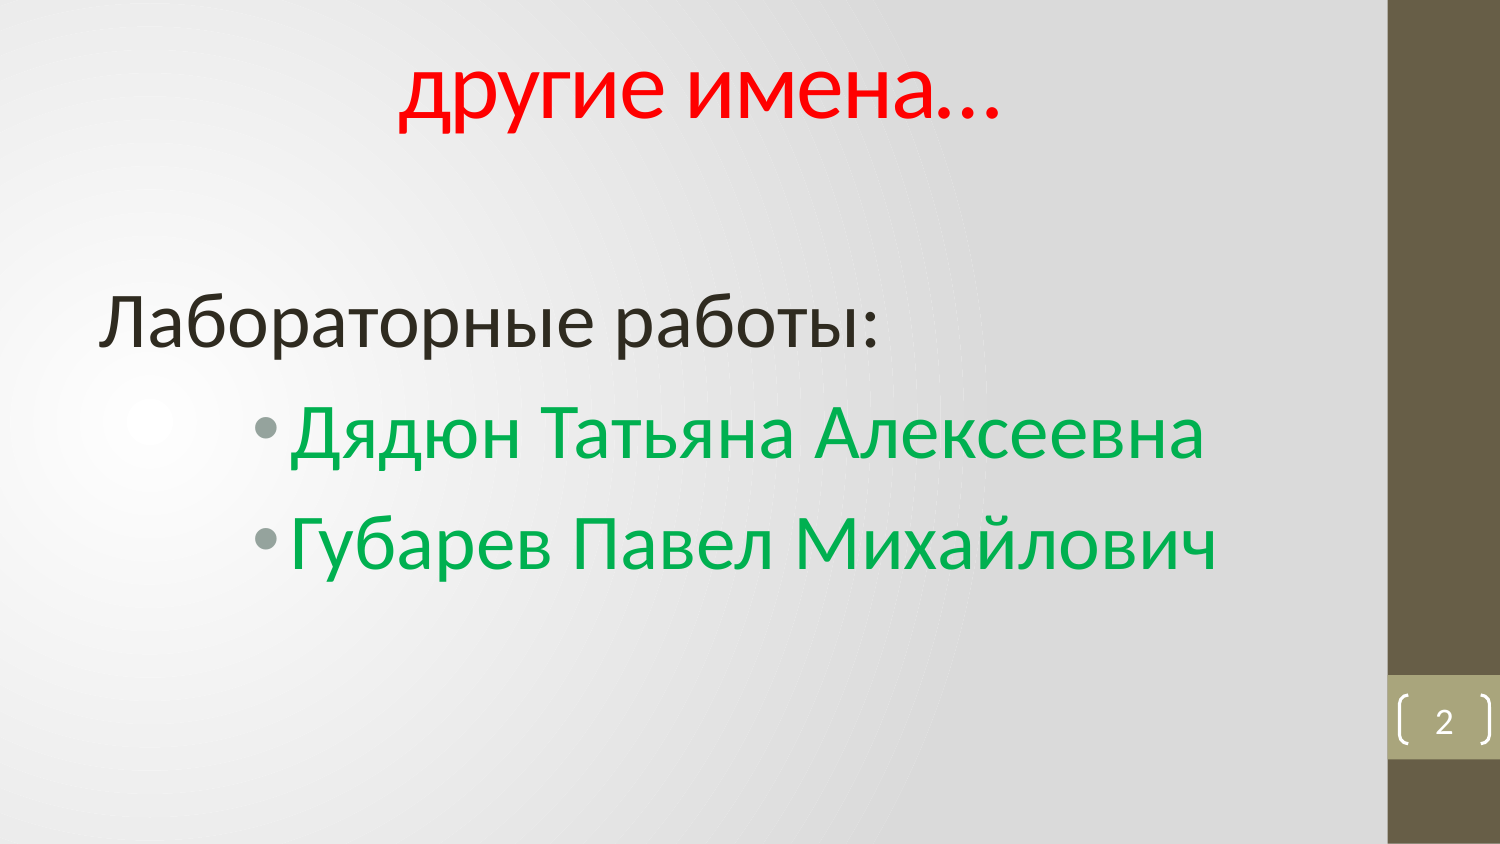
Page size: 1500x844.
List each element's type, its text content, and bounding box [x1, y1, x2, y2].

slide_number 2 [1397, 693, 1492, 746]
title другие имена… [75, 33, 1325, 127]
list Лабораторные работы: Дядюн Татьяна Алексеевна Губарев Павел Михайлович [64, 150, 1325, 788]
